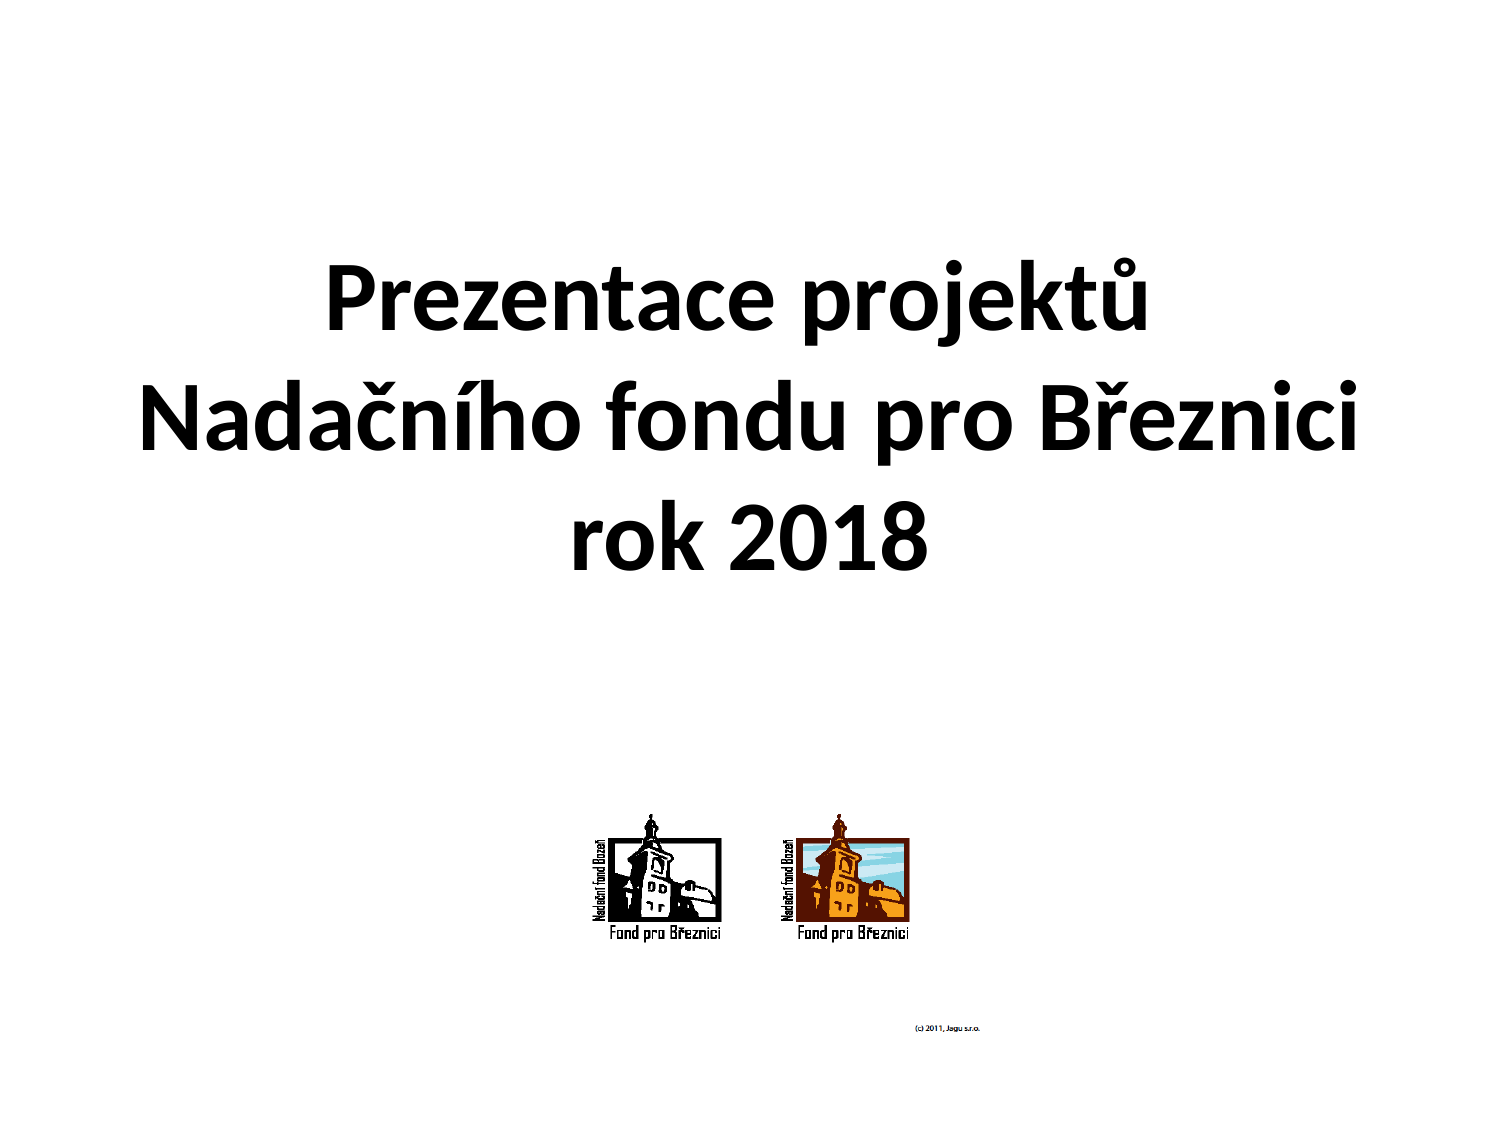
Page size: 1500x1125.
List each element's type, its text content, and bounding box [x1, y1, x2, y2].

title Prezentace projektů Nadačního fondu pro Březnici rok 2018 [112, 349, 1388, 591]
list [513, 721, 987, 1035]
